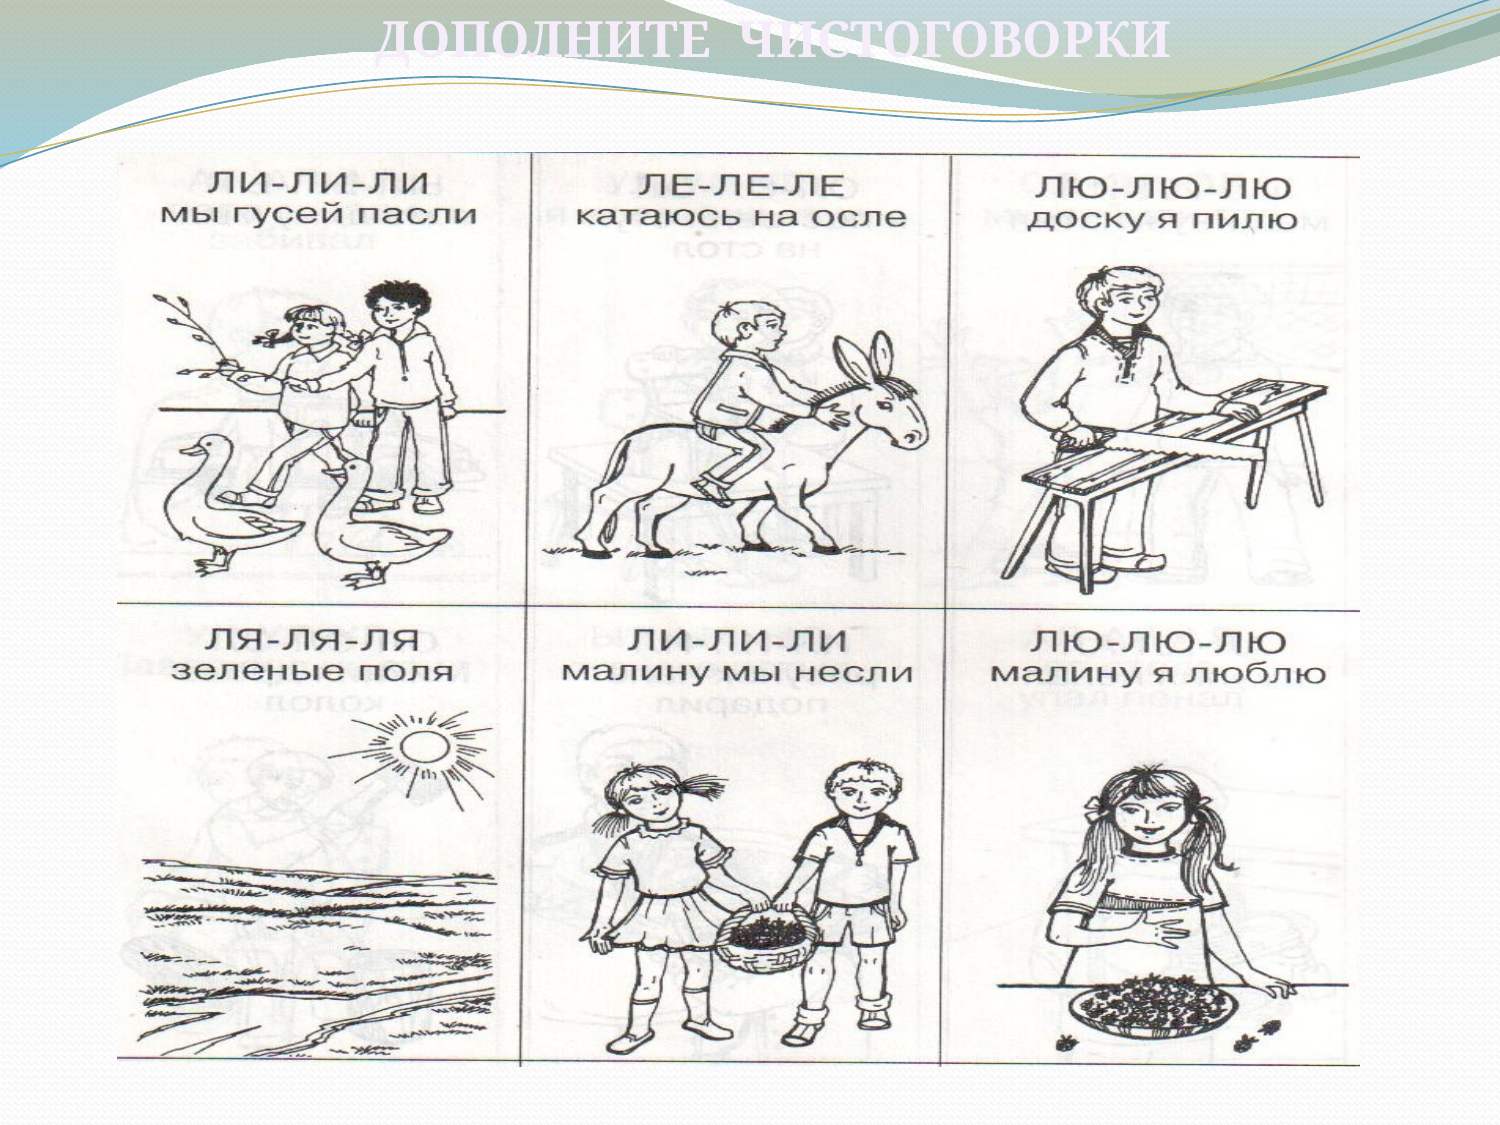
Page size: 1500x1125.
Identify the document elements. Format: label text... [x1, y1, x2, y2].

picture [116, 152, 1360, 1067]
text_box ДОПОЛНИТЕ ЧИСТОГОВОРКИ [292, 0, 1254, 75]
